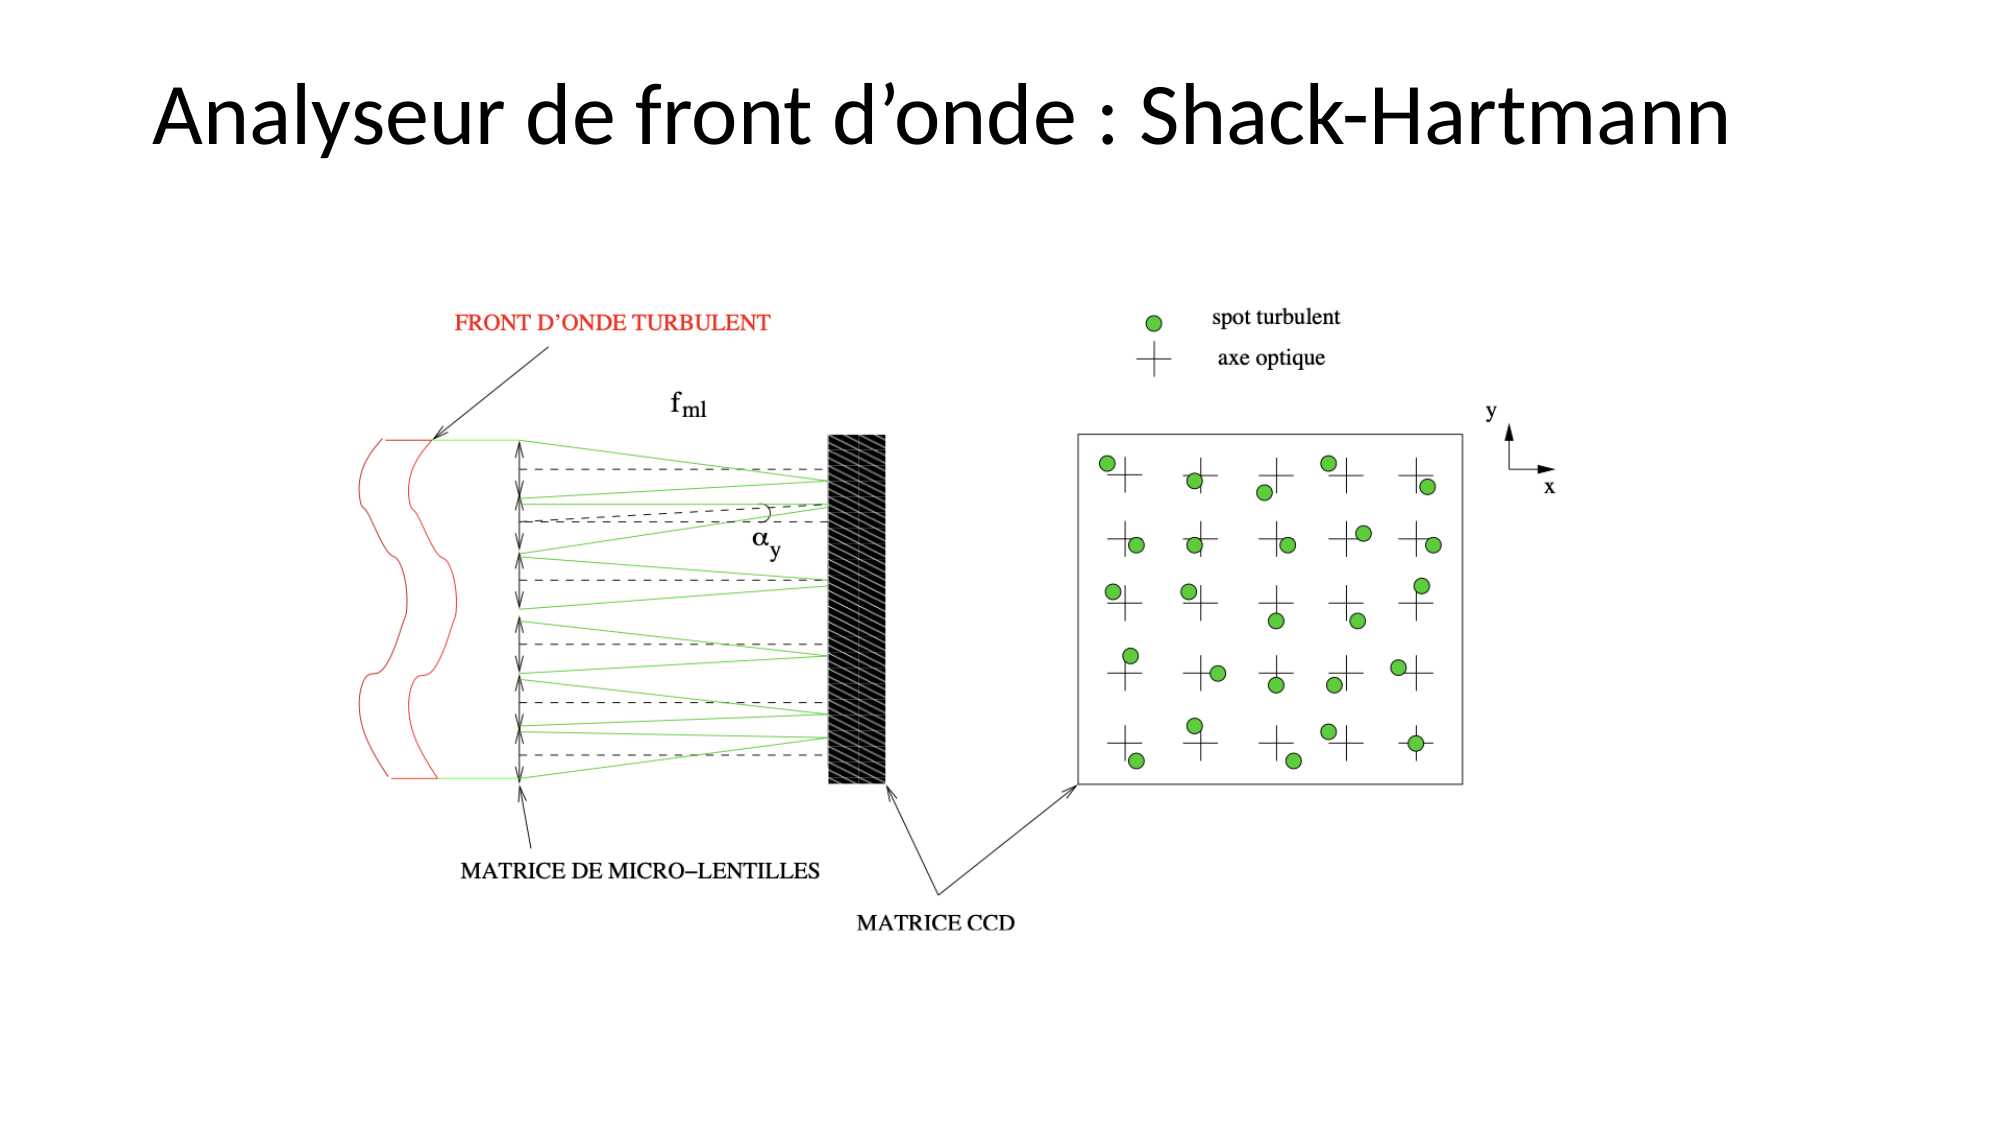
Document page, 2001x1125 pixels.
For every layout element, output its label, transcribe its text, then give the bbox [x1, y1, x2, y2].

picture [308, 228, 1692, 986]
title Analyseur de front d’onde : Shack-Hartmann [137, 59, 1863, 278]
